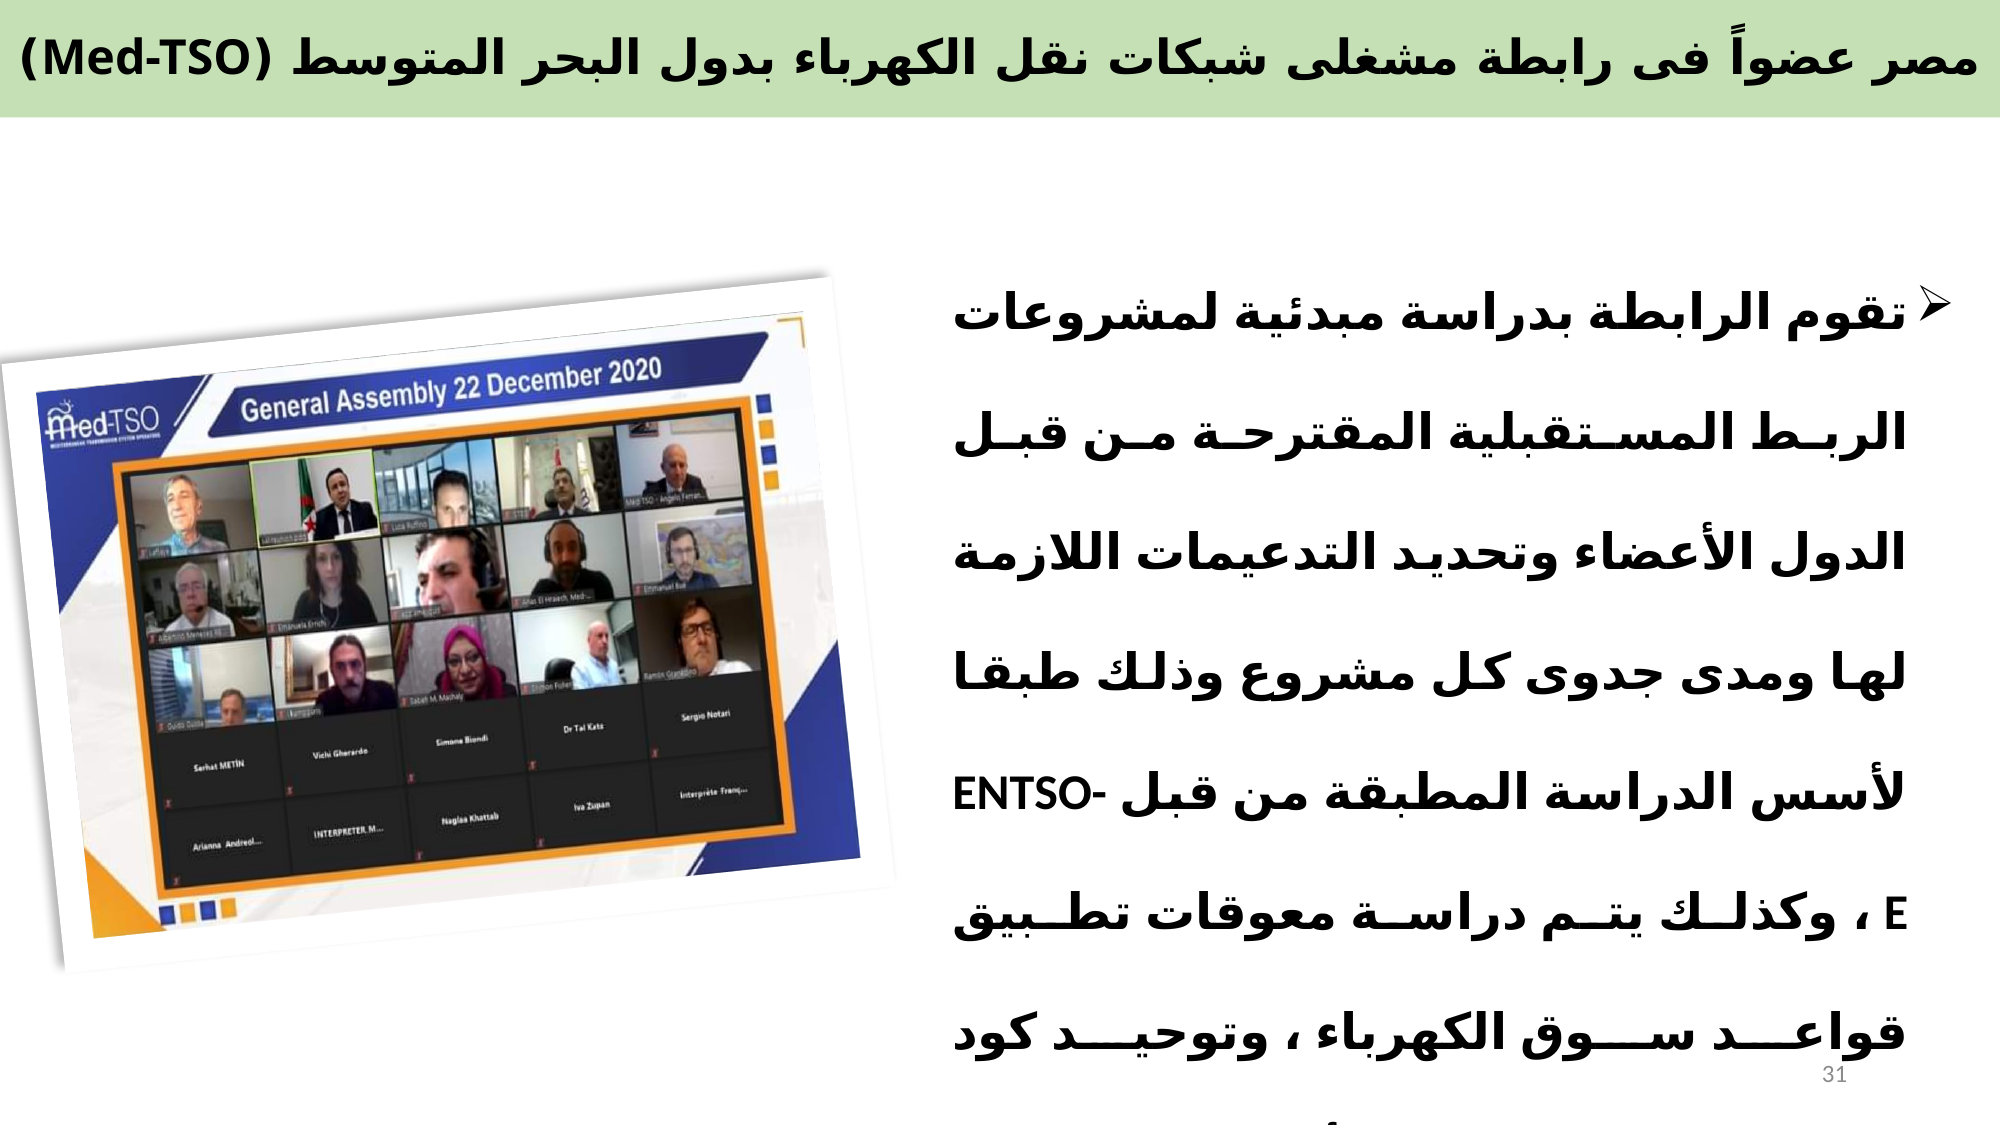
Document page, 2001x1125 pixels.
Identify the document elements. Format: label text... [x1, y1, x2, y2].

picture [37, 313, 860, 938]
title مصر عضواً فى رابطة مشغلى شبكات نقل الكهرباء بدول البحر المتوسط (Med-TSO) [0, 0, 2000, 118]
text_box تقوم الرابطة بدراسة مبدئية لمشروعات الربط المستقبلية المقترحة من قبل الدول الأعضاء وتحديد التدعيمات اللازمة لها ومدى جدوى كل مشروع وذلك طبقا لأسس الدراسة المطبقة من قبل ENTSO-E ، وكذلك يتم دراسة معوقات تطبيق قواعد سوق الكهرباء ، وتوحيد كود الشبكة بالنسبة للدول الأعضاء . [937, 212, 1970, 1125]
